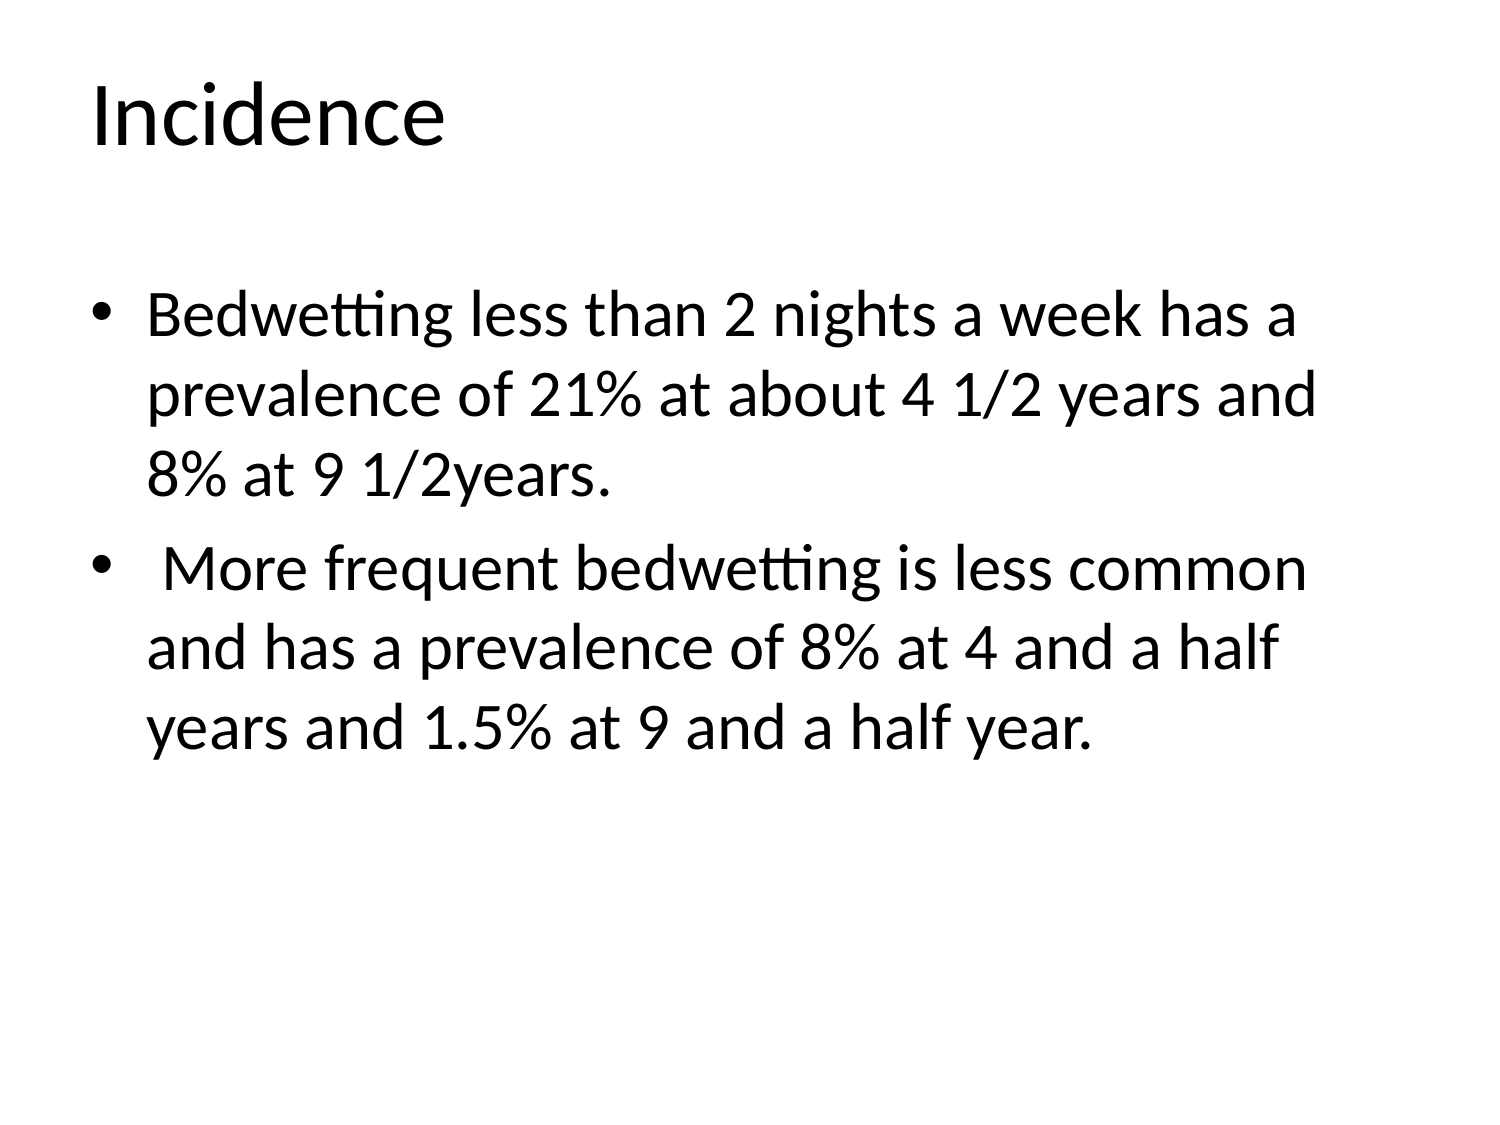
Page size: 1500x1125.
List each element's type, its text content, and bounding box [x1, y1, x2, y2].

list Bedwetting less than 2 nights a week has a prevalence of 21% at about 4 1/2 years and 8% at 9 1/2years. More frequent bedwetting is less common and has a prevalence of 8% at 4 and a half years and 1.5% at 9 and a half year. [75, 262, 1425, 1005]
title Incidence [75, 45, 1425, 173]
